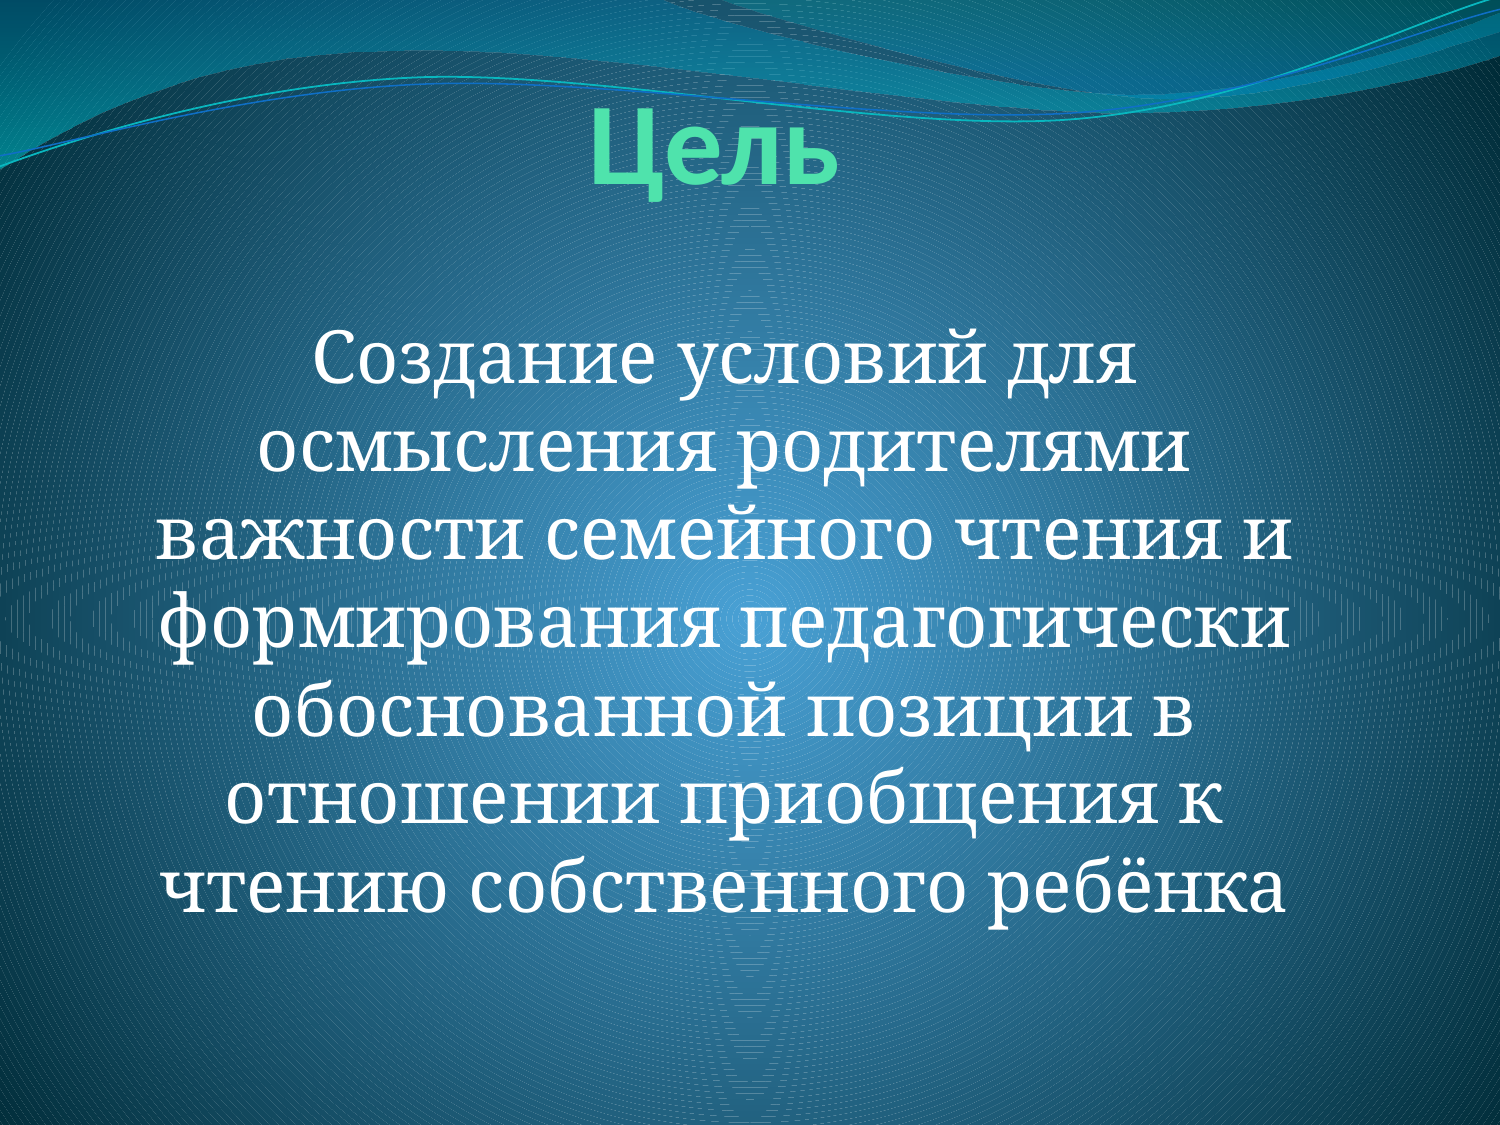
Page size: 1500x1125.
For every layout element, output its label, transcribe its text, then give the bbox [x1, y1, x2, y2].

title Цель [76, 0, 1352, 209]
list Создание условий для осмысления родителями важности семейного чтения и формирования педагогически обоснованной позиции в отношении приобщения к чтению собственного ребёнка [86, 302, 1362, 941]
